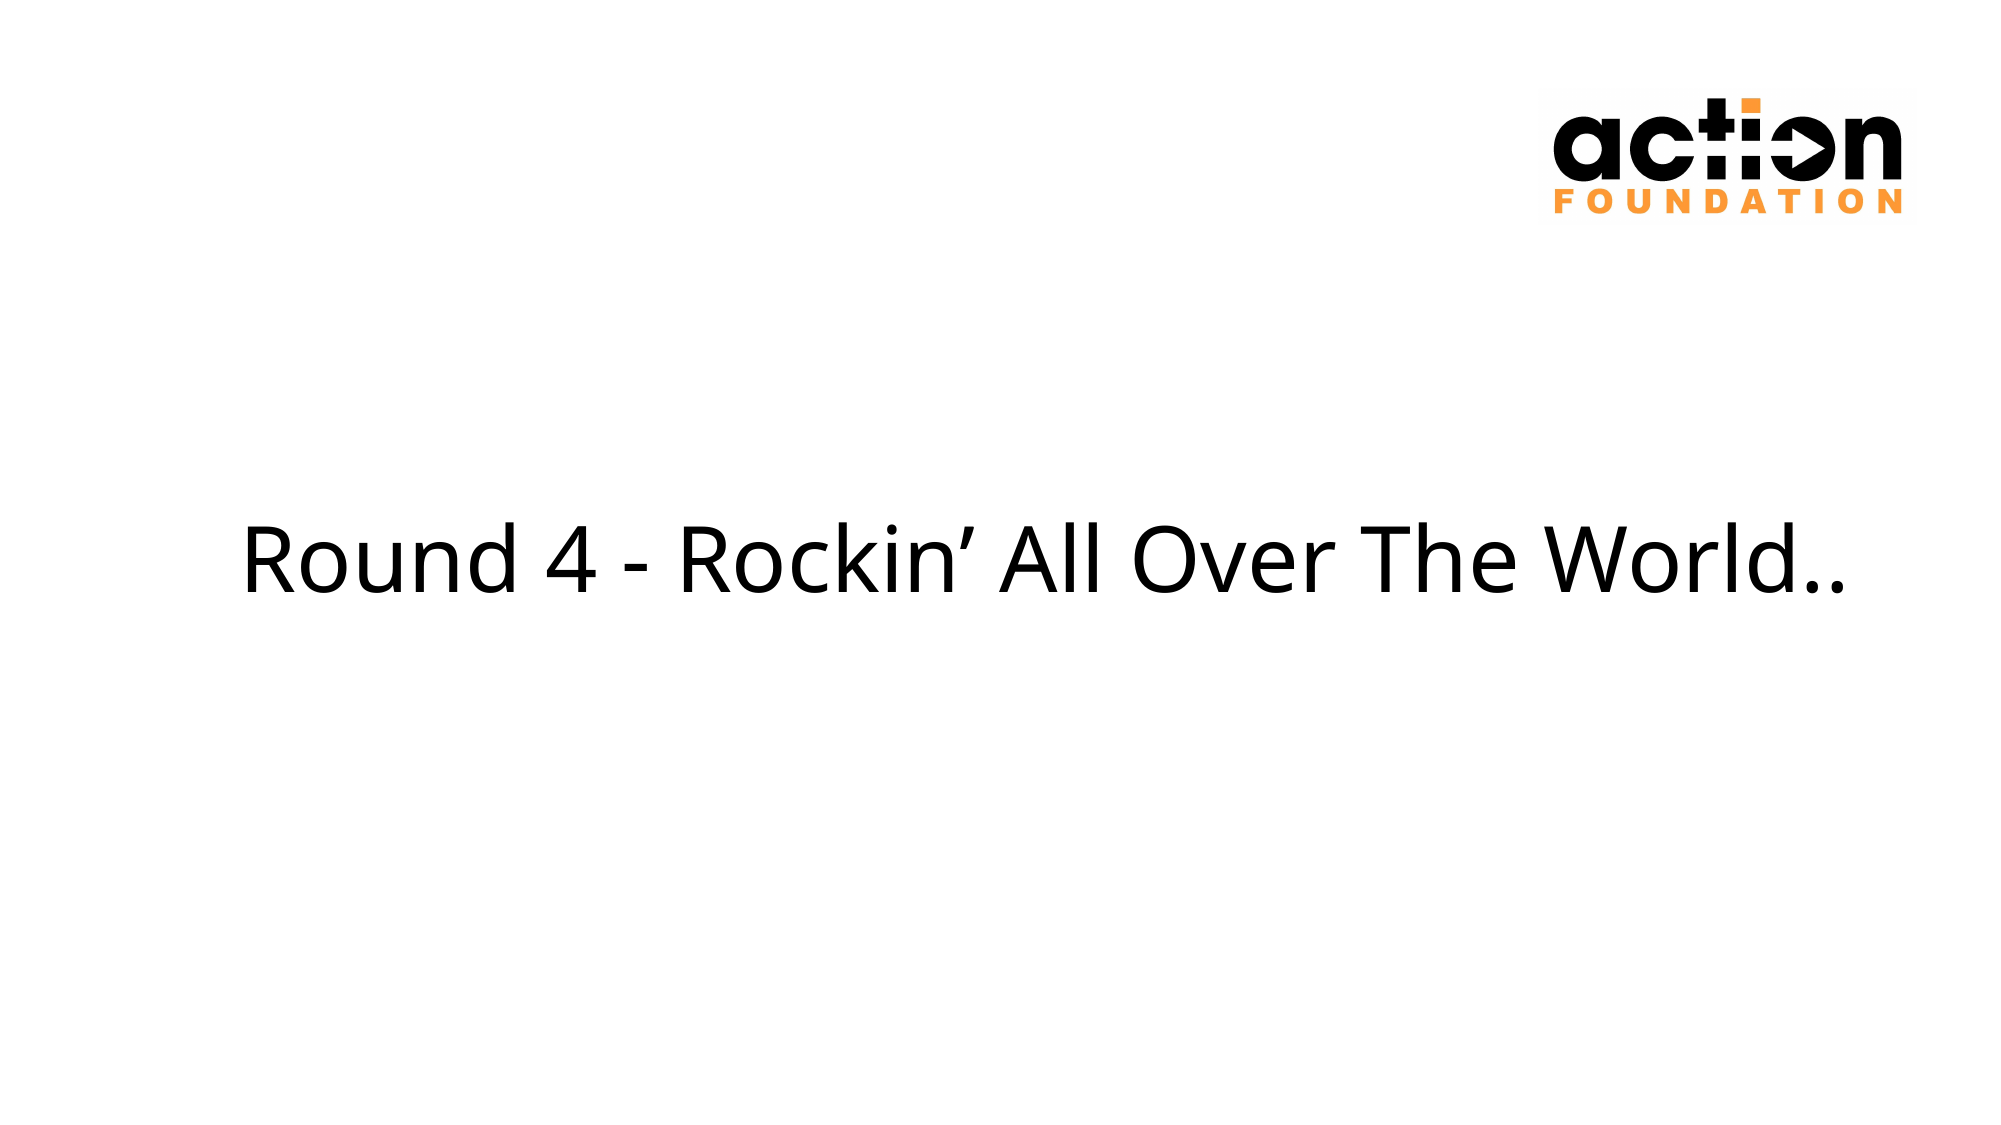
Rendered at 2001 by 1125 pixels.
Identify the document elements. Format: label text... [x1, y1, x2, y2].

picture [1538, 88, 1917, 225]
title Round 4 - Rockin’ All Over The World.. [224, 453, 1950, 672]
